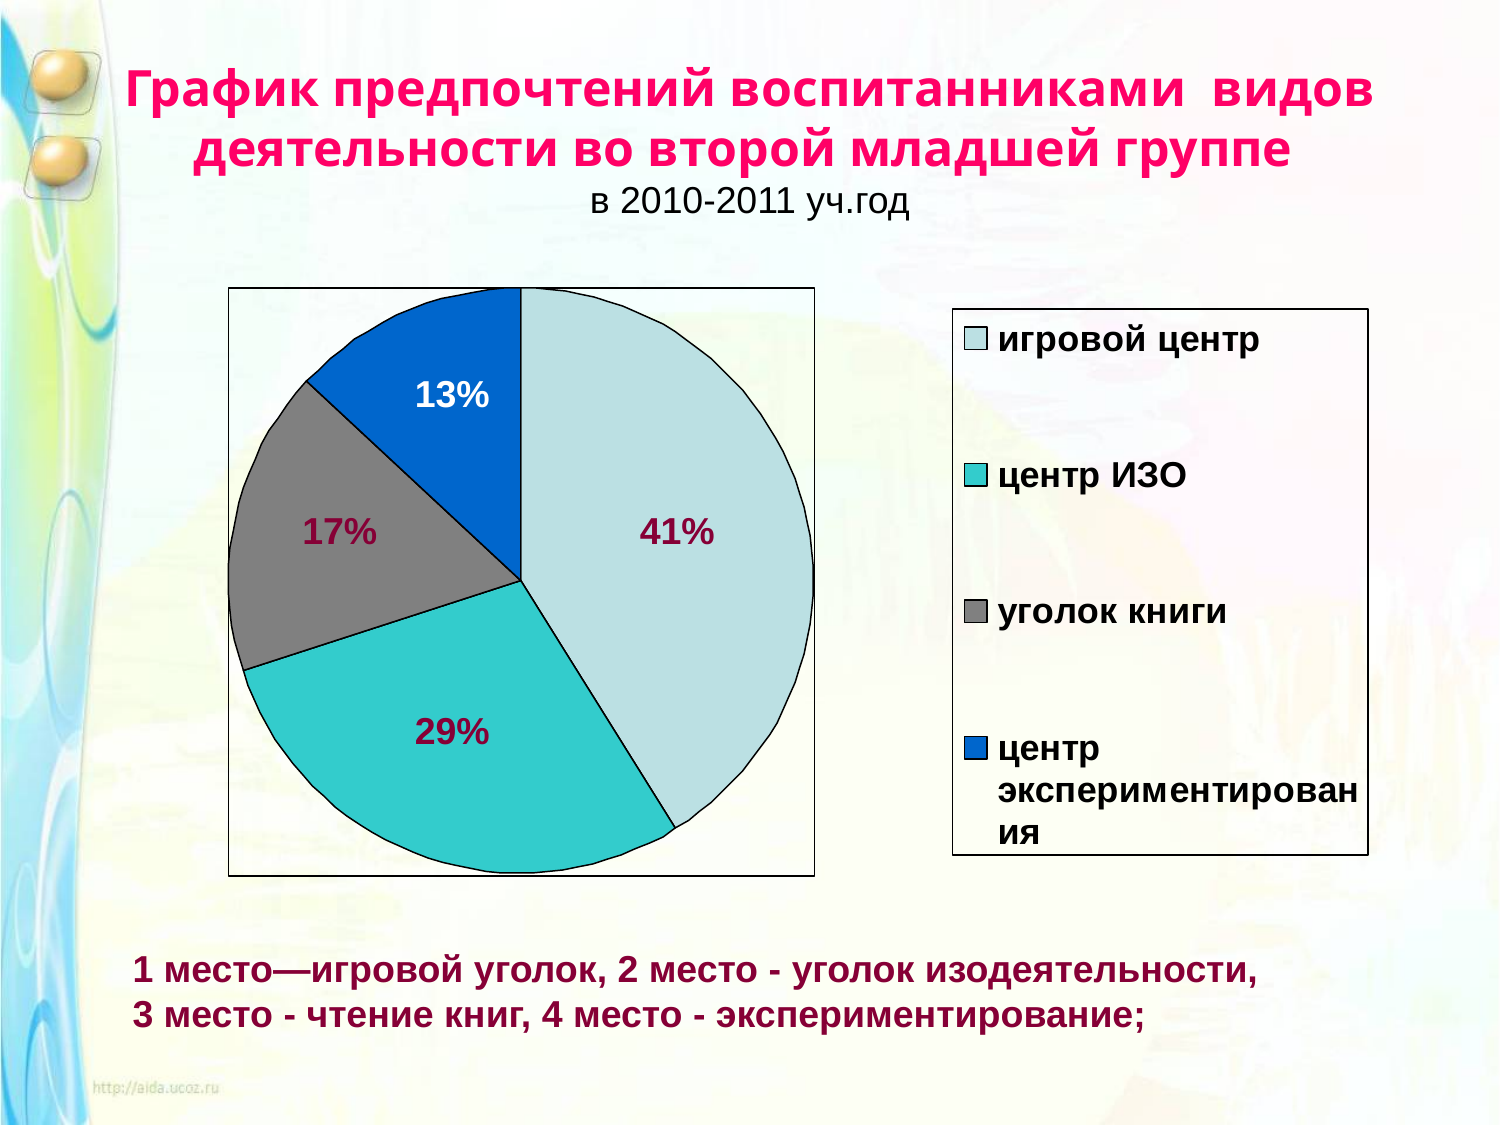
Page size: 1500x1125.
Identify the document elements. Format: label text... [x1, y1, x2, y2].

text_box 1 место—игровой уголок, 2 место - уголок изодеятельности, 3 место - чтение книг, 4 место - экспериментирование; [117, 948, 1285, 1043]
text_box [87, 224, 1383, 940]
title График предпочтений воспитанниками видов деятельности во второй младшей группе в 2010-2011 уч.год [75, 45, 1425, 233]
picture [0, 0, 1500, 1125]
